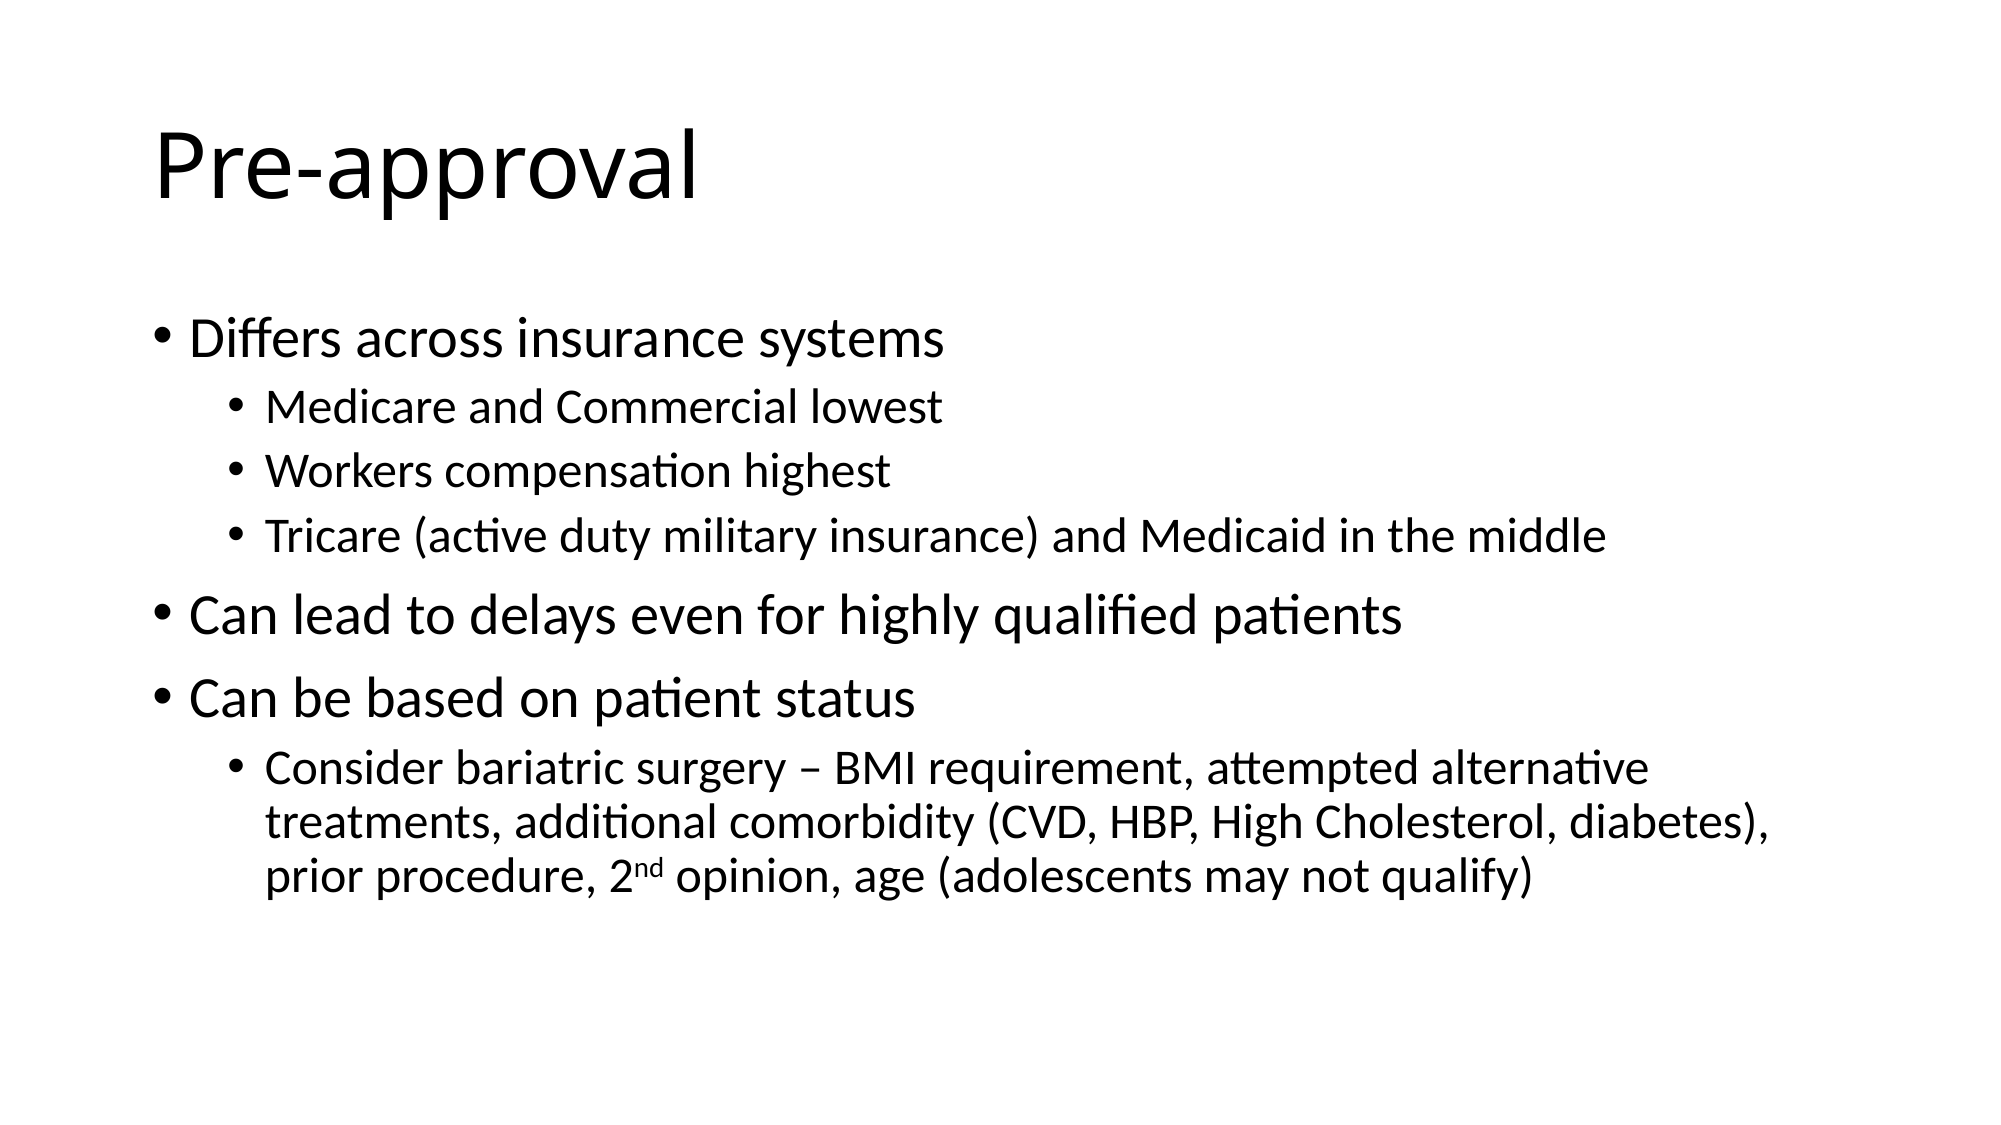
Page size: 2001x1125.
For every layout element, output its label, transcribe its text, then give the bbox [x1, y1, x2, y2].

list Differs across insurance systems Medicare and Commercial lowest Workers compensation highest Tricare (active duty military insurance) and Medicaid in the middle Can lead to delays even for highly qualified patients Can be based on patient status Consider bariatric surgery – BMI requirement, attempted alternative treatments, additional comorbidity (CVD, HBP, High Cholesterol, diabetes), prior procedure, 2nd opinion, age (adolescents may not qualify) [137, 299, 1863, 1014]
title Pre-approval [137, 59, 1863, 278]
